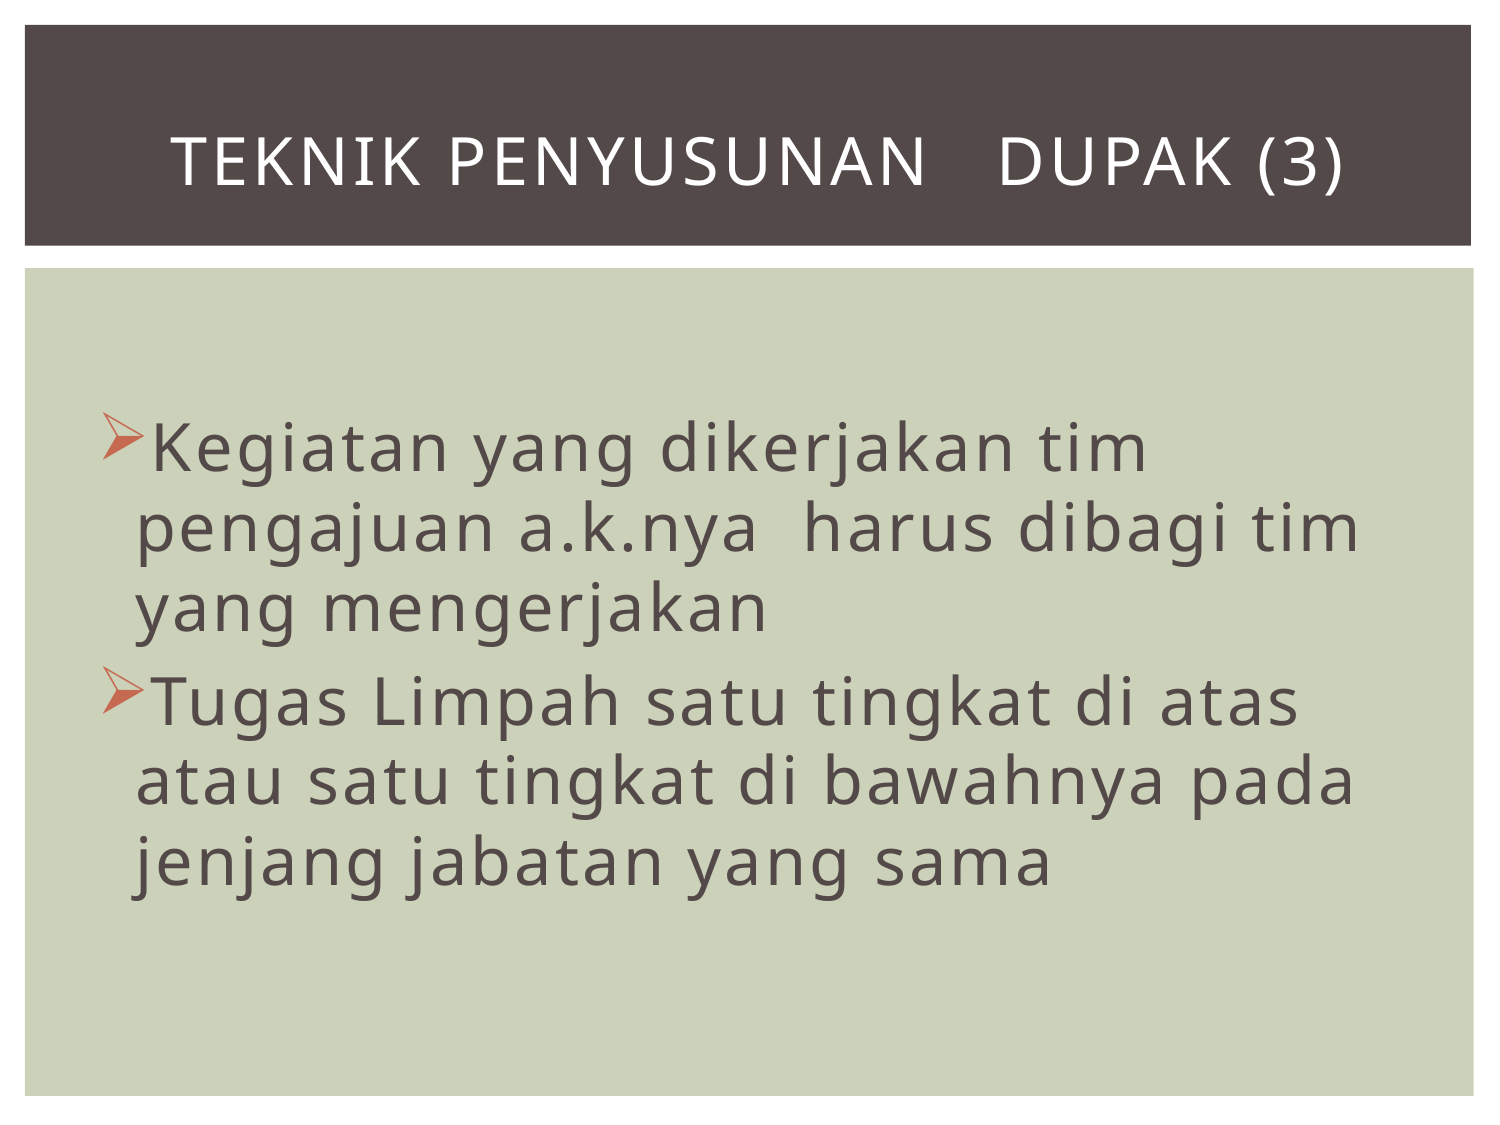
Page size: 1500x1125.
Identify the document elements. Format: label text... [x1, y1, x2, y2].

list Kegiatan yang dikerjakan tim pengajuan a.k.nya harus dibagi tim yang mengerjakan Tugas Limpah satu tingkat di atas atau satu tingkat di bawahnya pada jenjang jabatan yang sama [75, 397, 1471, 1043]
title TEKNIK PENYUSUNAN DUPAK (3) [75, 70, 1442, 247]
